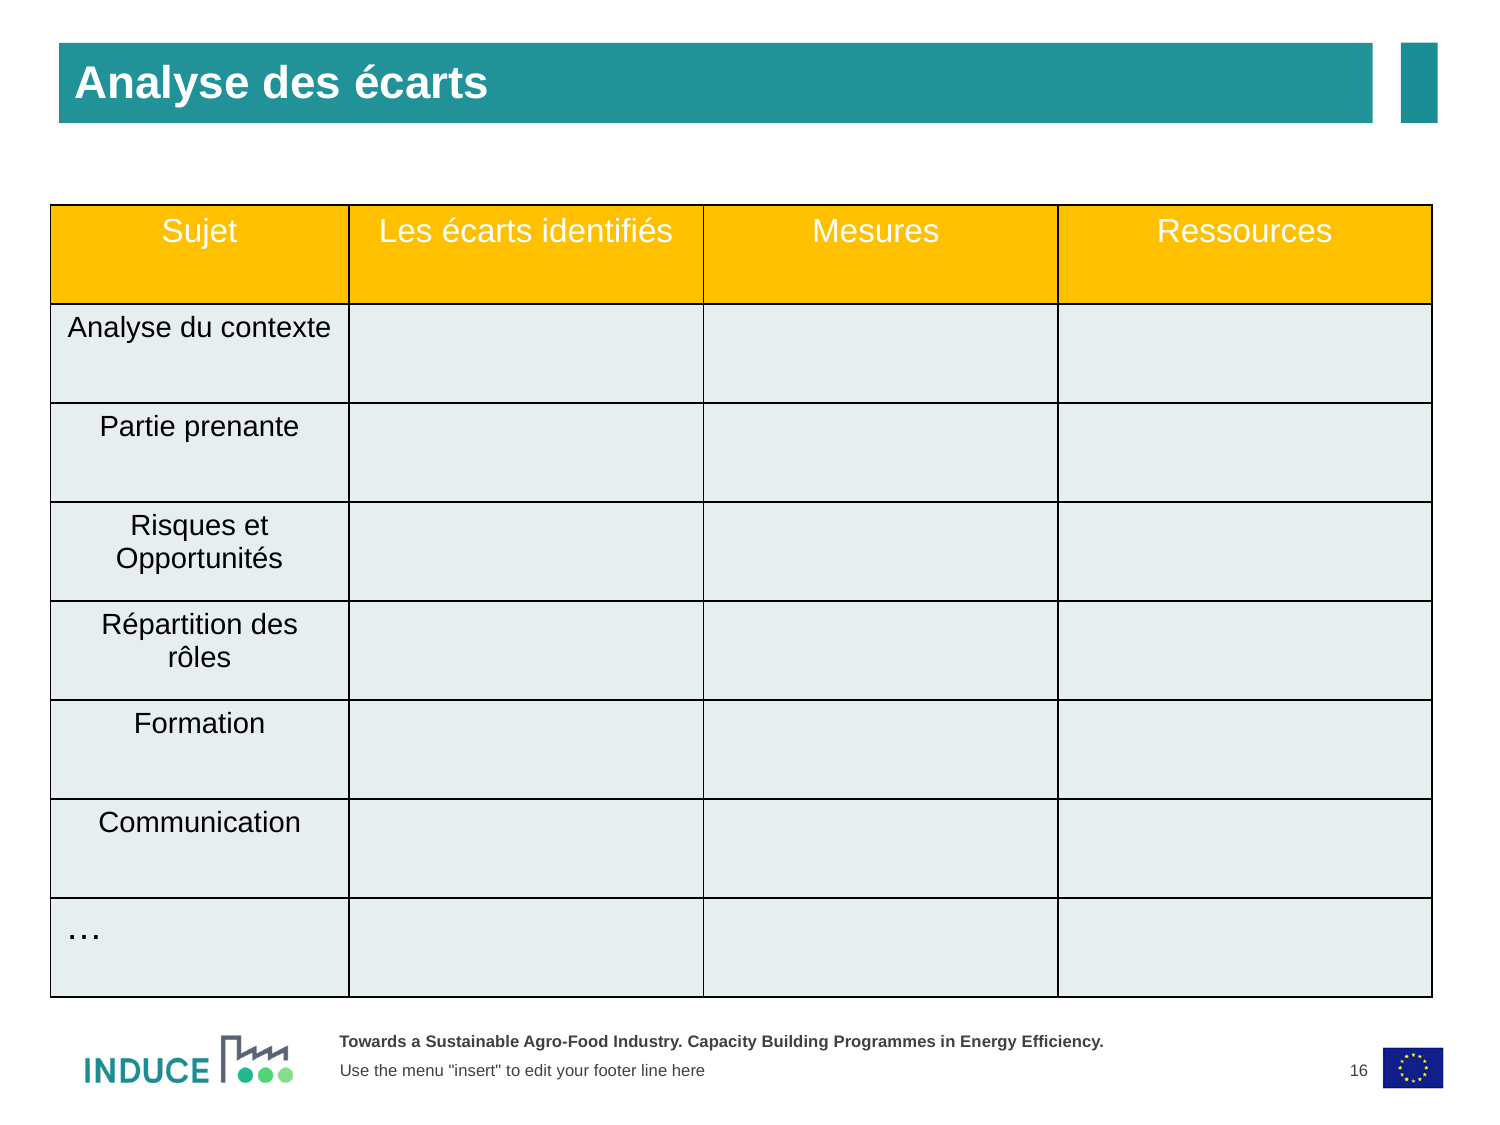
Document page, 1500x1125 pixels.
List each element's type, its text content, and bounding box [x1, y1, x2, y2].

table_cell … [51, 899, 348, 996]
table_cell Analyse du contexte [51, 305, 348, 402]
table_cell [1059, 404, 1431, 501]
footer Use the menu "insert" to edit your footer line here [324, 1055, 1151, 1085]
text_box [1400, 42, 1438, 123]
table_cell [1059, 503, 1431, 600]
table_cell [350, 602, 703, 699]
table_cell [350, 701, 703, 798]
table_header Mesures [704, 206, 1057, 303]
slide_number 16 [1289, 1055, 1375, 1085]
table_cell [350, 800, 703, 897]
table_cell Partie prenante [51, 404, 348, 501]
table_cell Formation [51, 701, 348, 798]
picture [83, 1033, 295, 1085]
table_cell [704, 404, 1057, 501]
table_cell [704, 305, 1057, 402]
table_cell [1059, 800, 1431, 897]
table_cell [1059, 602, 1431, 699]
table_cell [1059, 701, 1431, 798]
table_cell [704, 503, 1057, 600]
table_cell Communication [51, 800, 348, 897]
table_cell Répartition des rôles [51, 602, 348, 699]
table_header Sujet [51, 206, 348, 303]
table_cell [350, 503, 703, 600]
table_cell [704, 800, 1057, 897]
table_header Les écarts identifiés [350, 206, 703, 303]
table_cell [704, 701, 1057, 798]
table_cell [1059, 899, 1431, 996]
picture [1373, 1038, 1450, 1094]
text_box Analyse des écarts [59, 42, 1373, 124]
table_cell Risques et Opportunités [51, 503, 348, 600]
table_cell [1059, 305, 1431, 402]
table_cell [350, 305, 703, 402]
table_cell [704, 602, 1057, 699]
table_header Ressources [1059, 206, 1431, 303]
table_cell [350, 404, 703, 501]
table_cell [704, 899, 1057, 996]
table_cell [350, 899, 703, 996]
